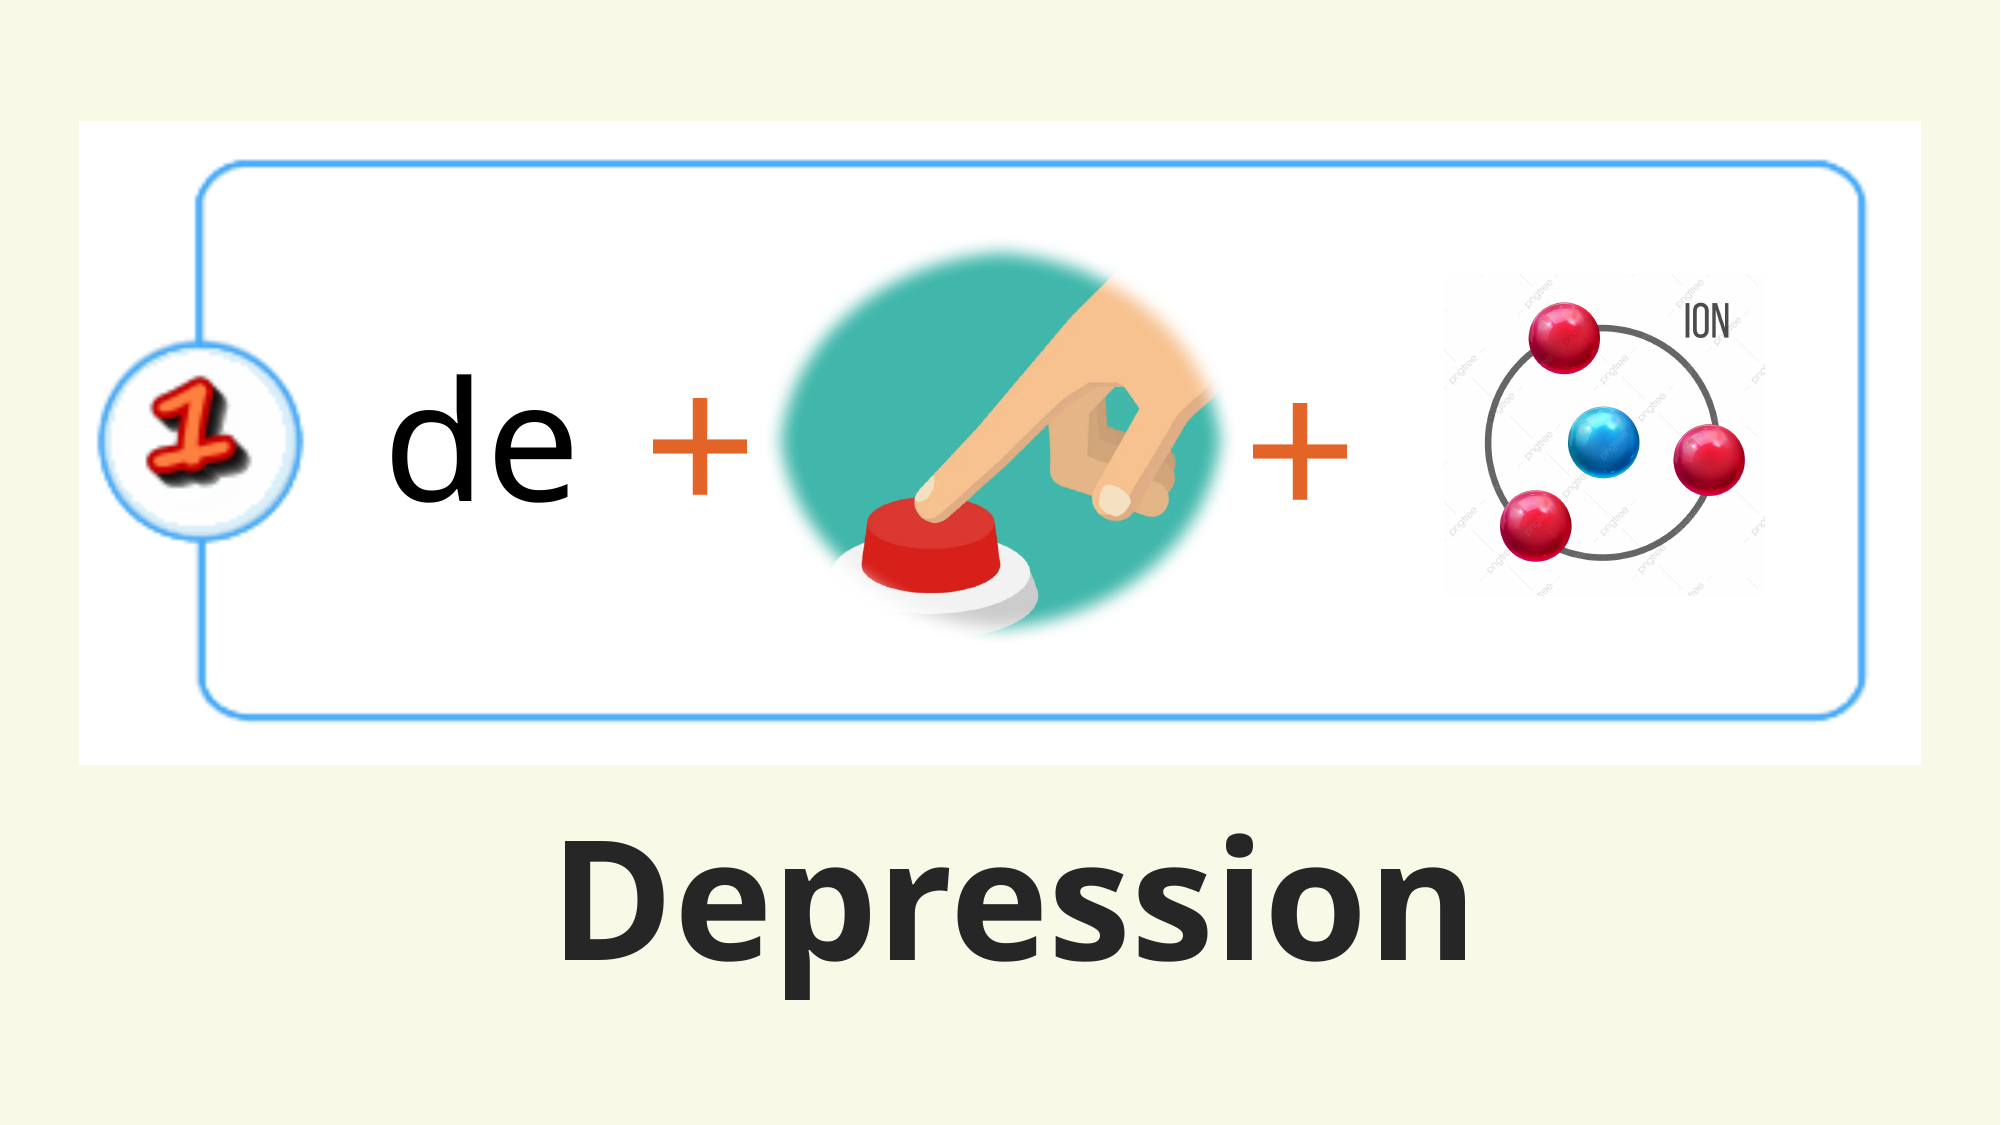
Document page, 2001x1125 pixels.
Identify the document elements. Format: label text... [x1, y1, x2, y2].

text_box Depression [536, 786, 1493, 1002]
picture [78, 121, 1922, 765]
